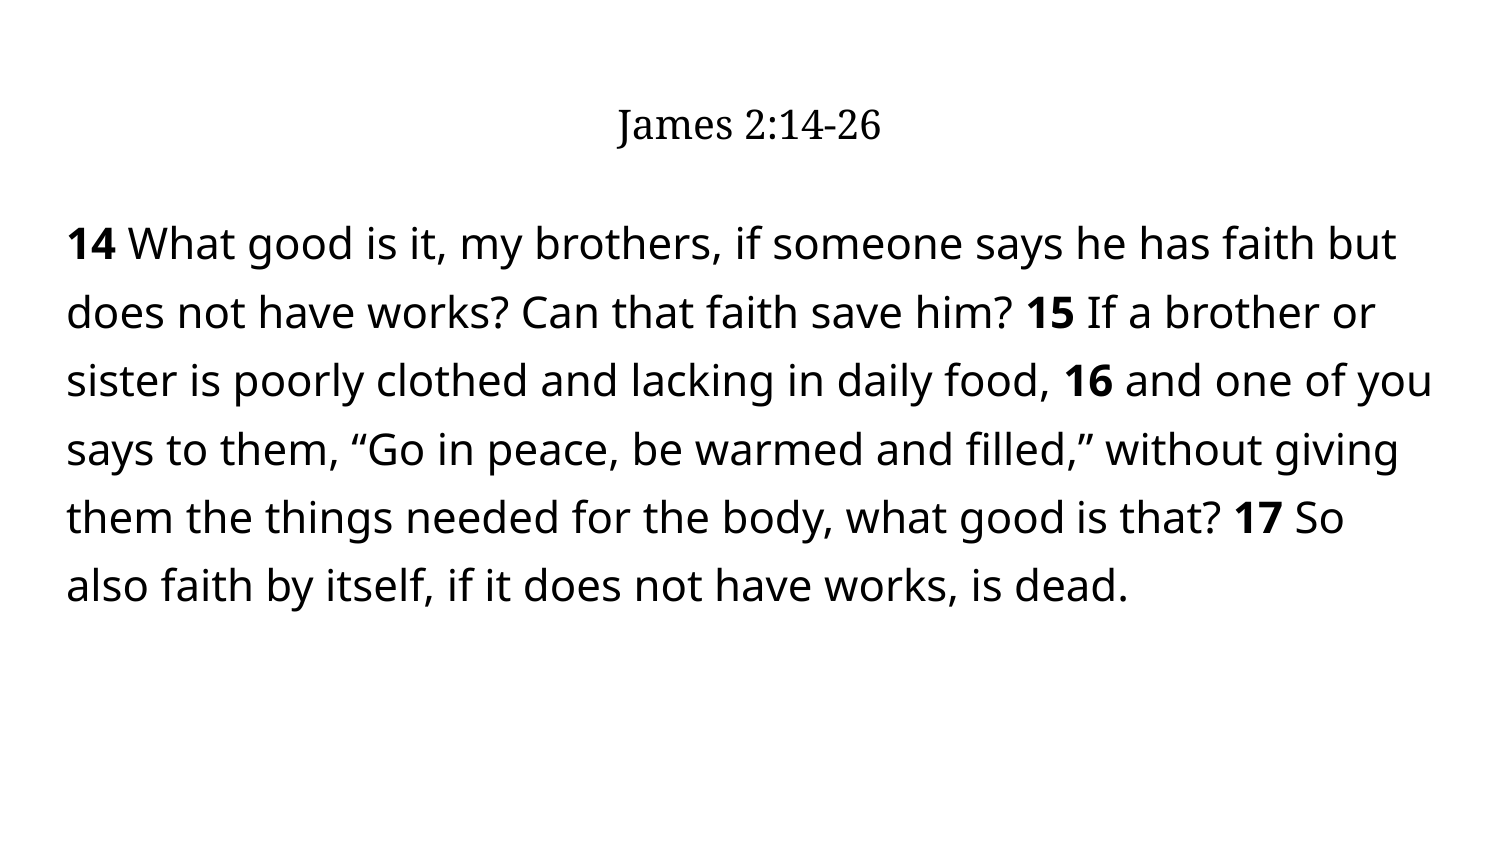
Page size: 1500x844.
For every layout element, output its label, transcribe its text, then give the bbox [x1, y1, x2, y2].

title James 2:14-26 [51, 72, 1449, 167]
list 14 What good is it, my brothers, if someone says he has faith but does not have works? Can that faith save him? 15 If a brother or sister is poorly clothed and lacking in daily food, 16 and one of you says to them, “Go in peace, be warmed and filled,” without giving them the things needed for the body, what good is that? 17 So also faith by itself, if it does not have works, is dead. [51, 189, 1449, 750]
